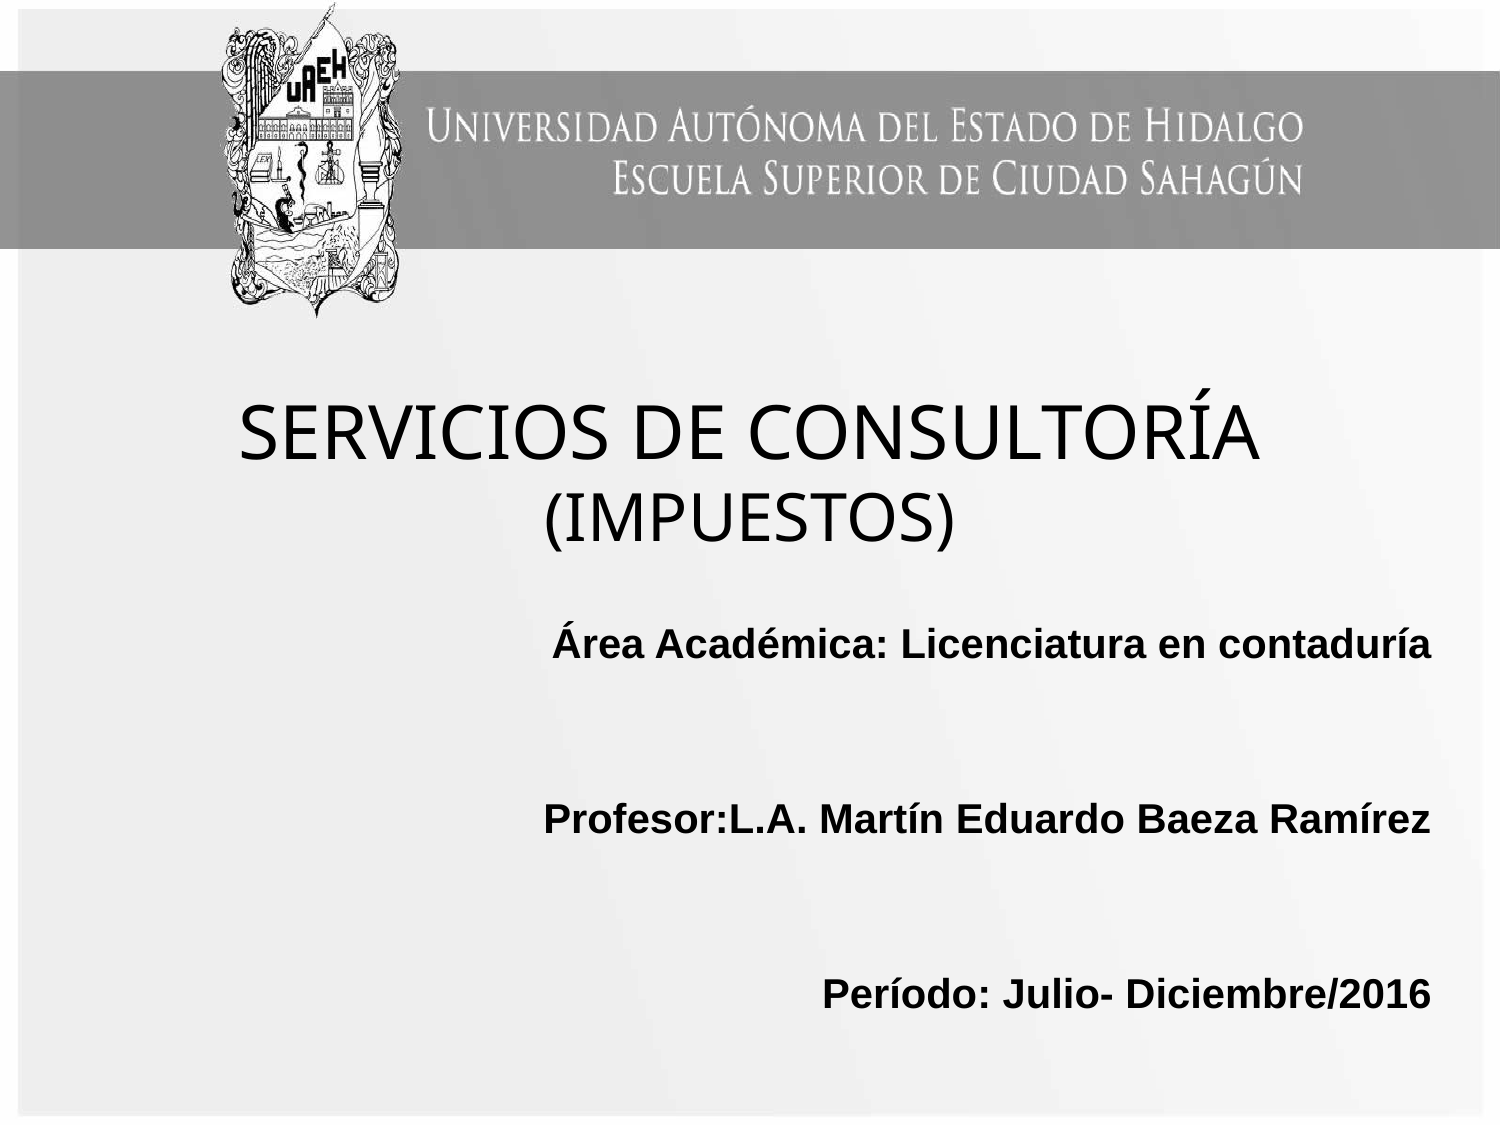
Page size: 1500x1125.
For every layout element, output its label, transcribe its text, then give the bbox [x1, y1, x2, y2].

picture [0, 0, 1500, 1125]
subtitle Área Académica: Licenciatura en contaduría Profesor:L.A. Martín Eduardo Baeza Ramírez Período: Julio- Diciembre/2016 [171, 609, 1447, 1125]
title SERVICIOS DE CONSULTORÍA (IMPUESTOS) [112, 349, 1388, 591]
